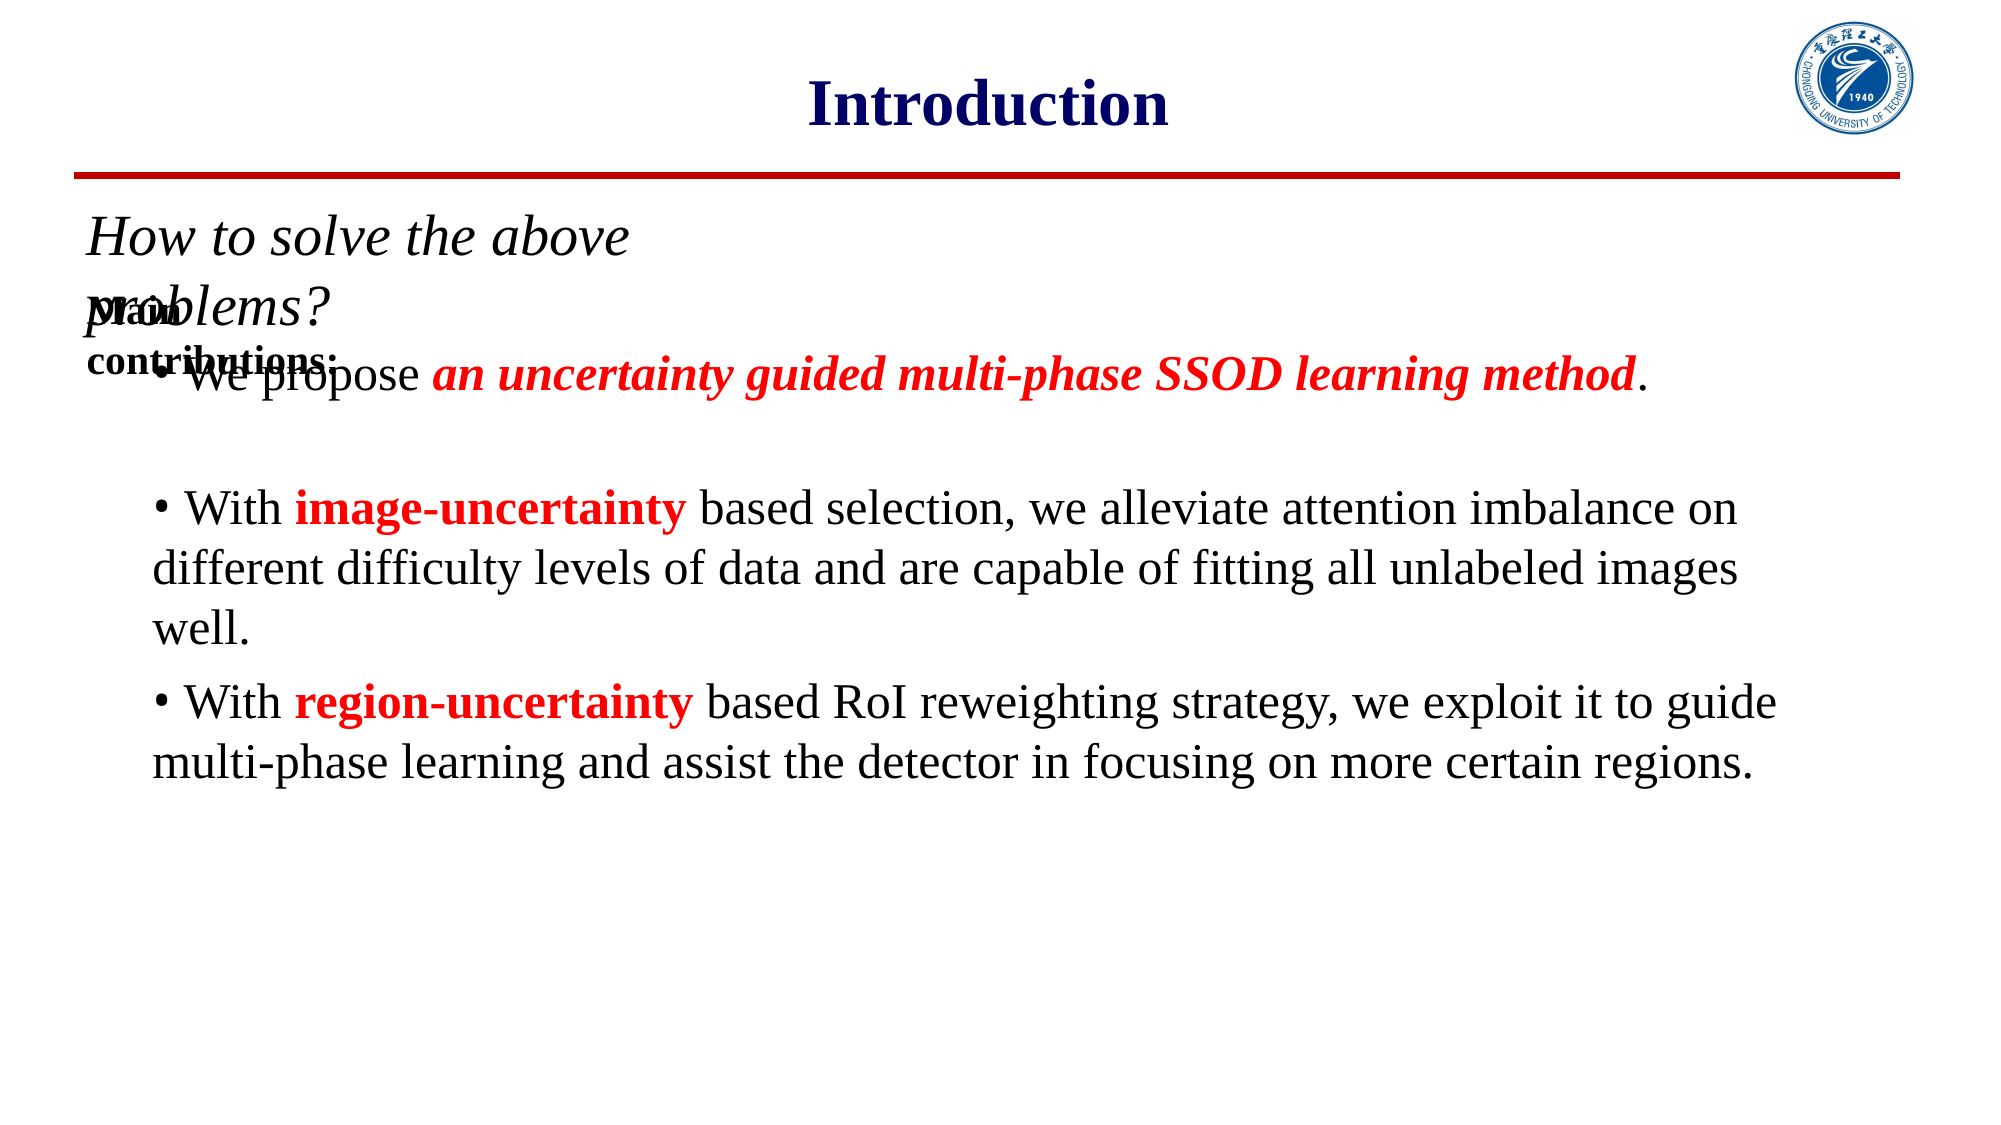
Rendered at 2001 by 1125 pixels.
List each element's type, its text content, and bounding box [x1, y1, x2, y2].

picture [1794, 21, 1914, 135]
text_box How to solve the above problems? [71, 189, 889, 333]
text_box • With image-uncertainty based selection, we alleviate attention imbalance on different difficulty levels of data and are capable of fitting all unlabeled images well. [137, 466, 1850, 661]
text_box Introduction [482, 51, 1496, 146]
text_box Main contributions: [71, 275, 453, 391]
text_box • We propose an uncertainty guided multi-phase SSOD learning method. [137, 333, 1850, 409]
text_box • With region-uncertainty based RoI reweighting strategy, we exploit it to guide multi-phase learning and assist the detector in focusing on more certain regions. [137, 661, 1850, 796]
